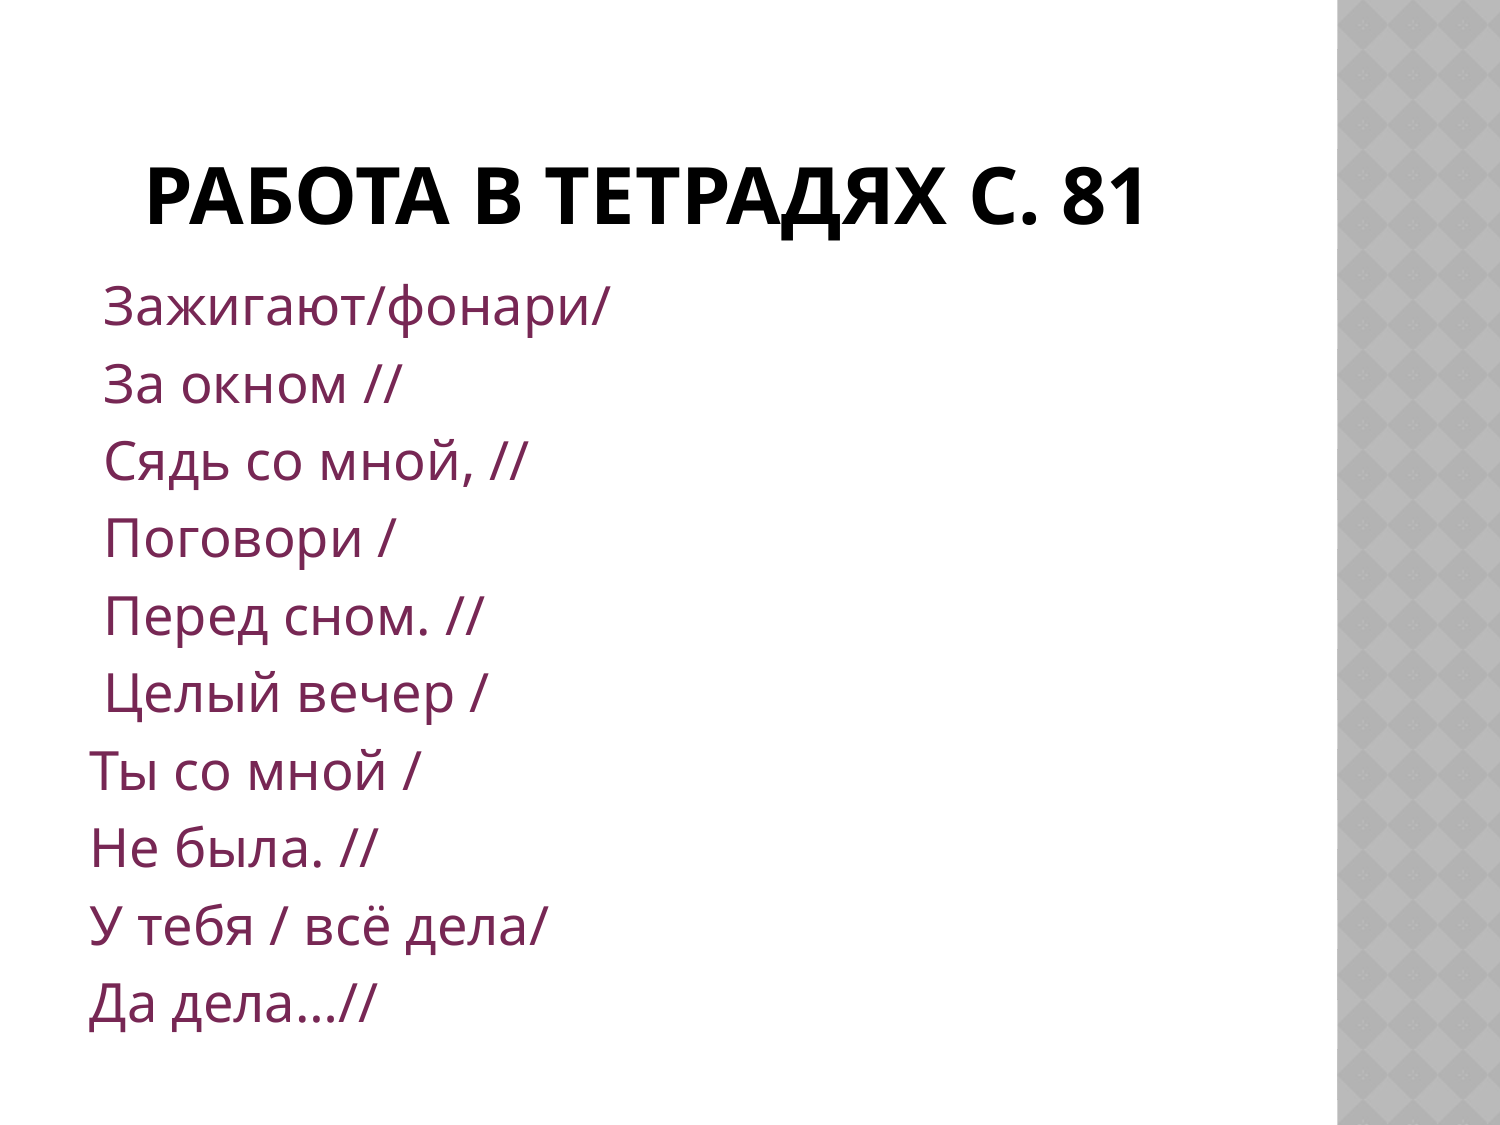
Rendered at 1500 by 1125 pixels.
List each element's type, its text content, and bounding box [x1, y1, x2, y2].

list Зажигают/фонари/ За окном // Сядь со мной, // Поговори / Перед сном. // Целый вечер / Ты со мной / Не была. // У тебя / всё дела/ Да дела…// [75, 264, 1263, 1059]
title Работа в тетрадях с. 81 [75, 52, 1263, 240]
